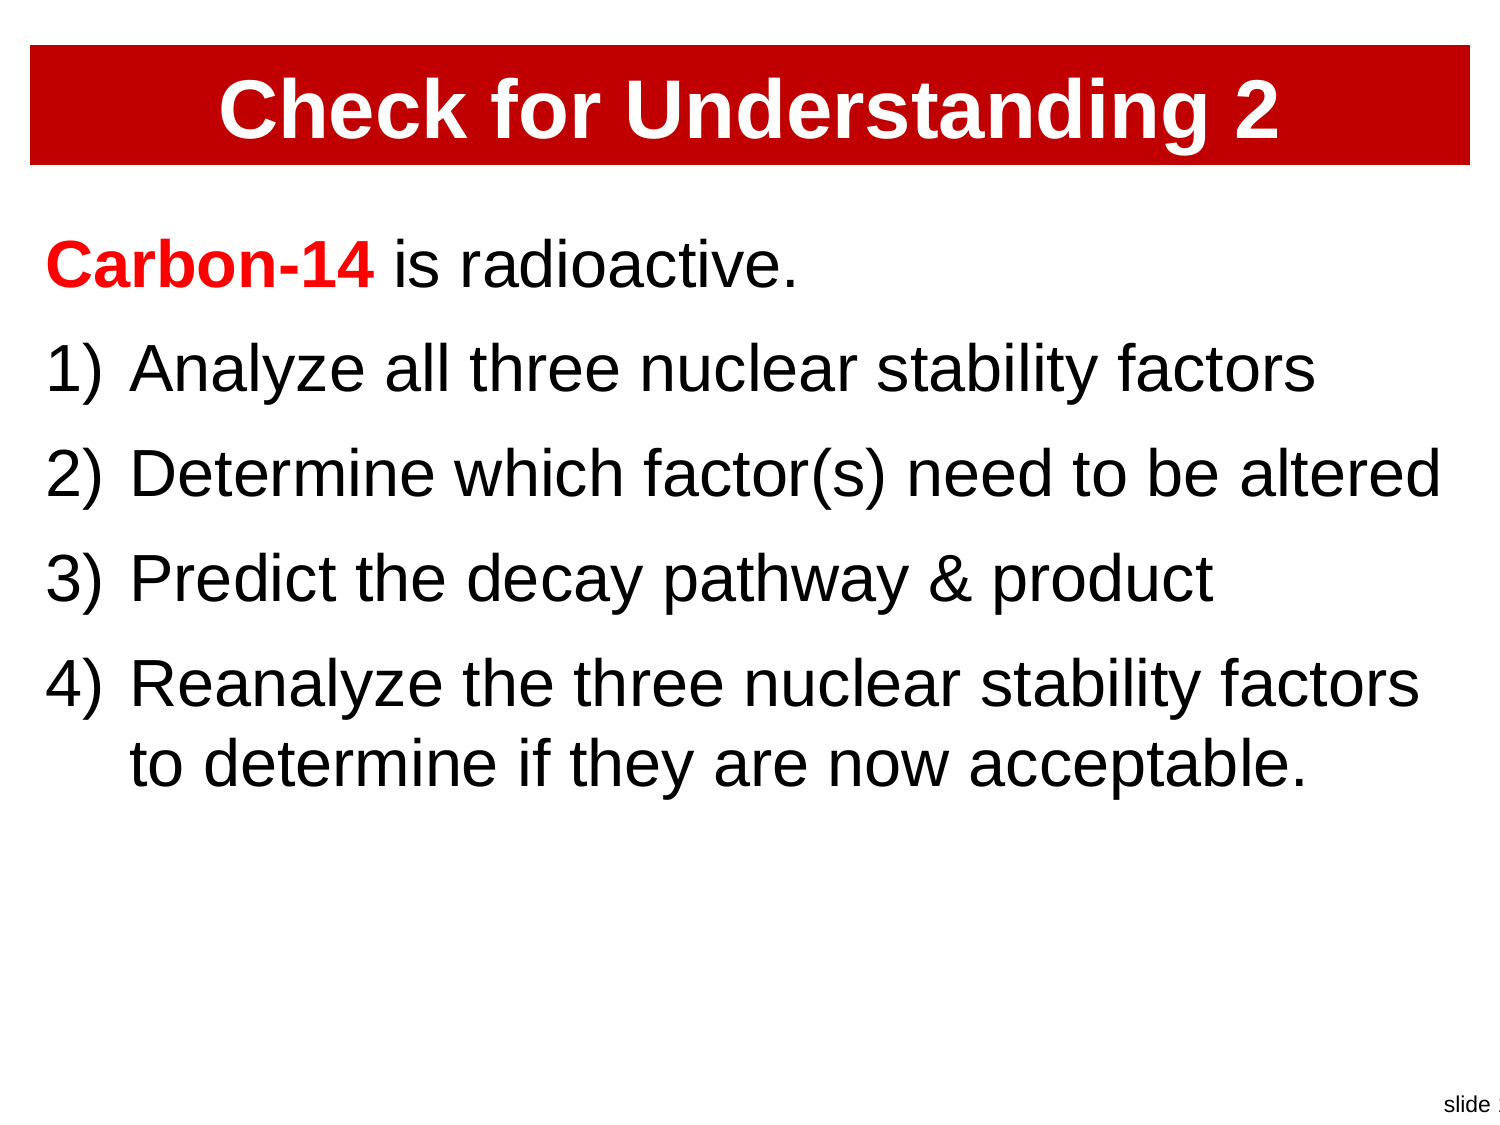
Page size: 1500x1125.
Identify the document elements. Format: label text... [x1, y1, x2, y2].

title Check for Understanding 2 [30, 45, 1470, 165]
list Carbon-14 is radioactive. Analyze all three nuclear stability factors Determine which factor(s) need to be altered Predict the decay pathway & product Reanalyze the three nuclear stability factors to determine if they are now acceptable. [30, 212, 1470, 1055]
